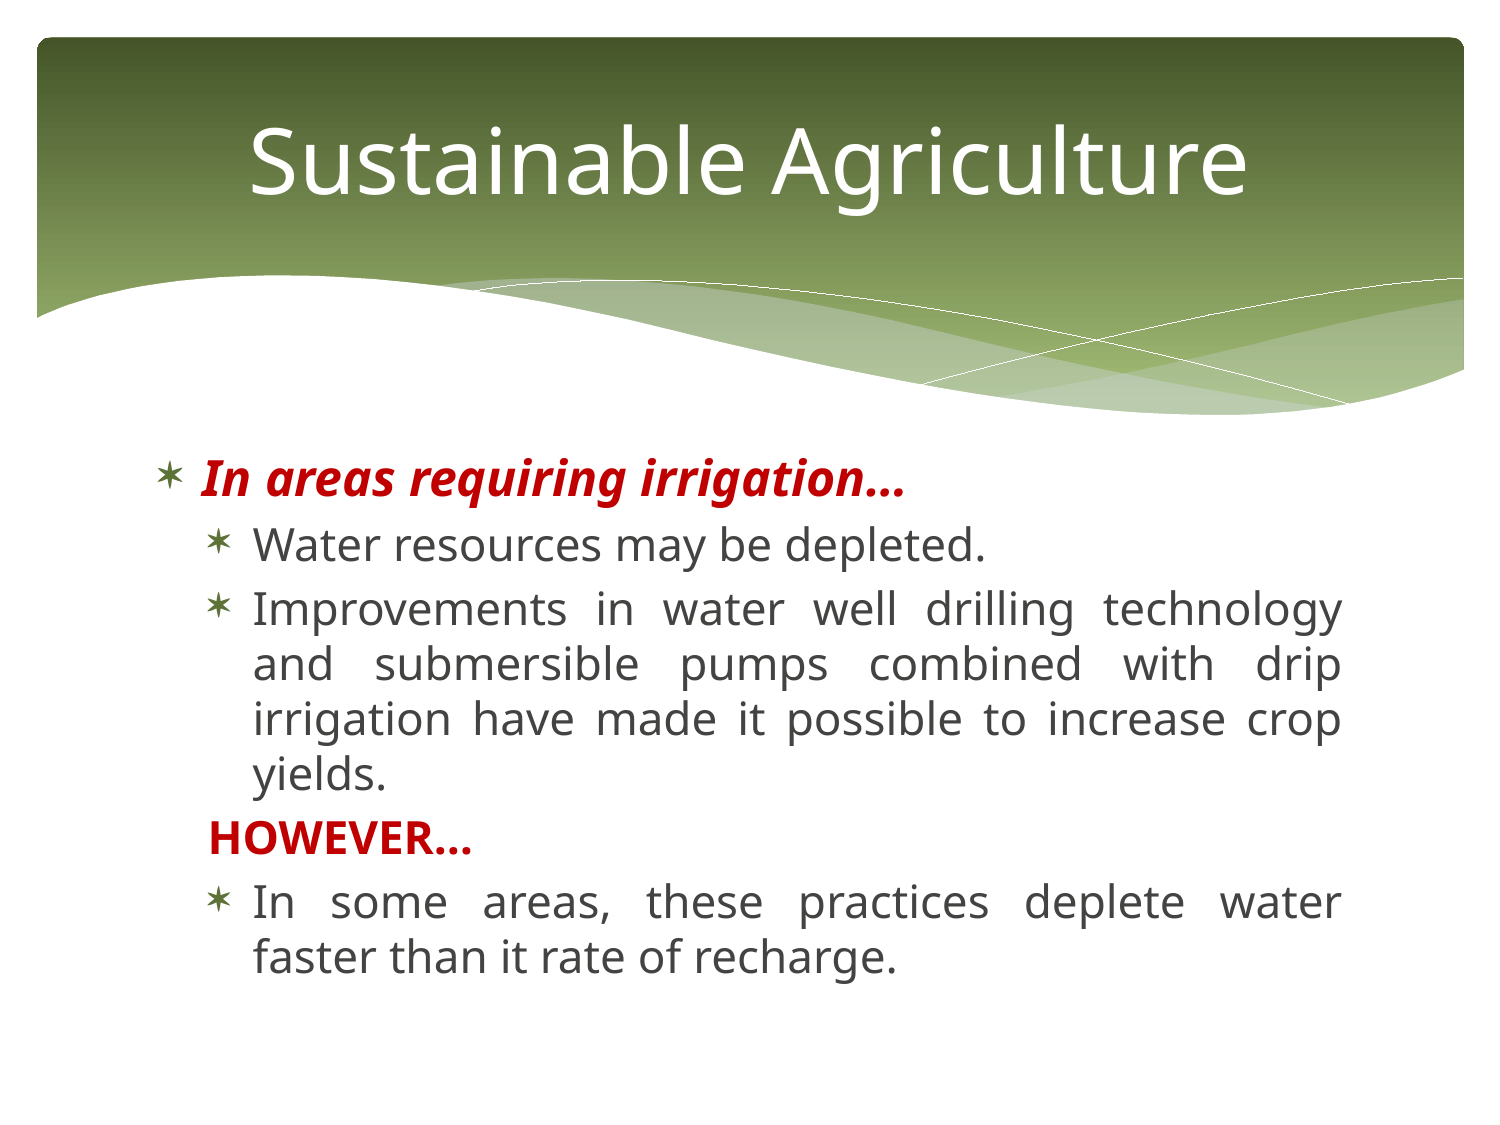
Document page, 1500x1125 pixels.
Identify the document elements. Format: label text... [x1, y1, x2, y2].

list In areas requiring irrigation… Water resources may be depleted. Improvements in water well drilling technology and submersible pumps combined with drip irrigation have made it possible to increase crop yields. HOWEVER… In some areas, these practices deplete water faster than it rate of recharge. [142, 438, 1359, 1006]
title Sustainable Agriculture [74, 55, 1426, 262]
